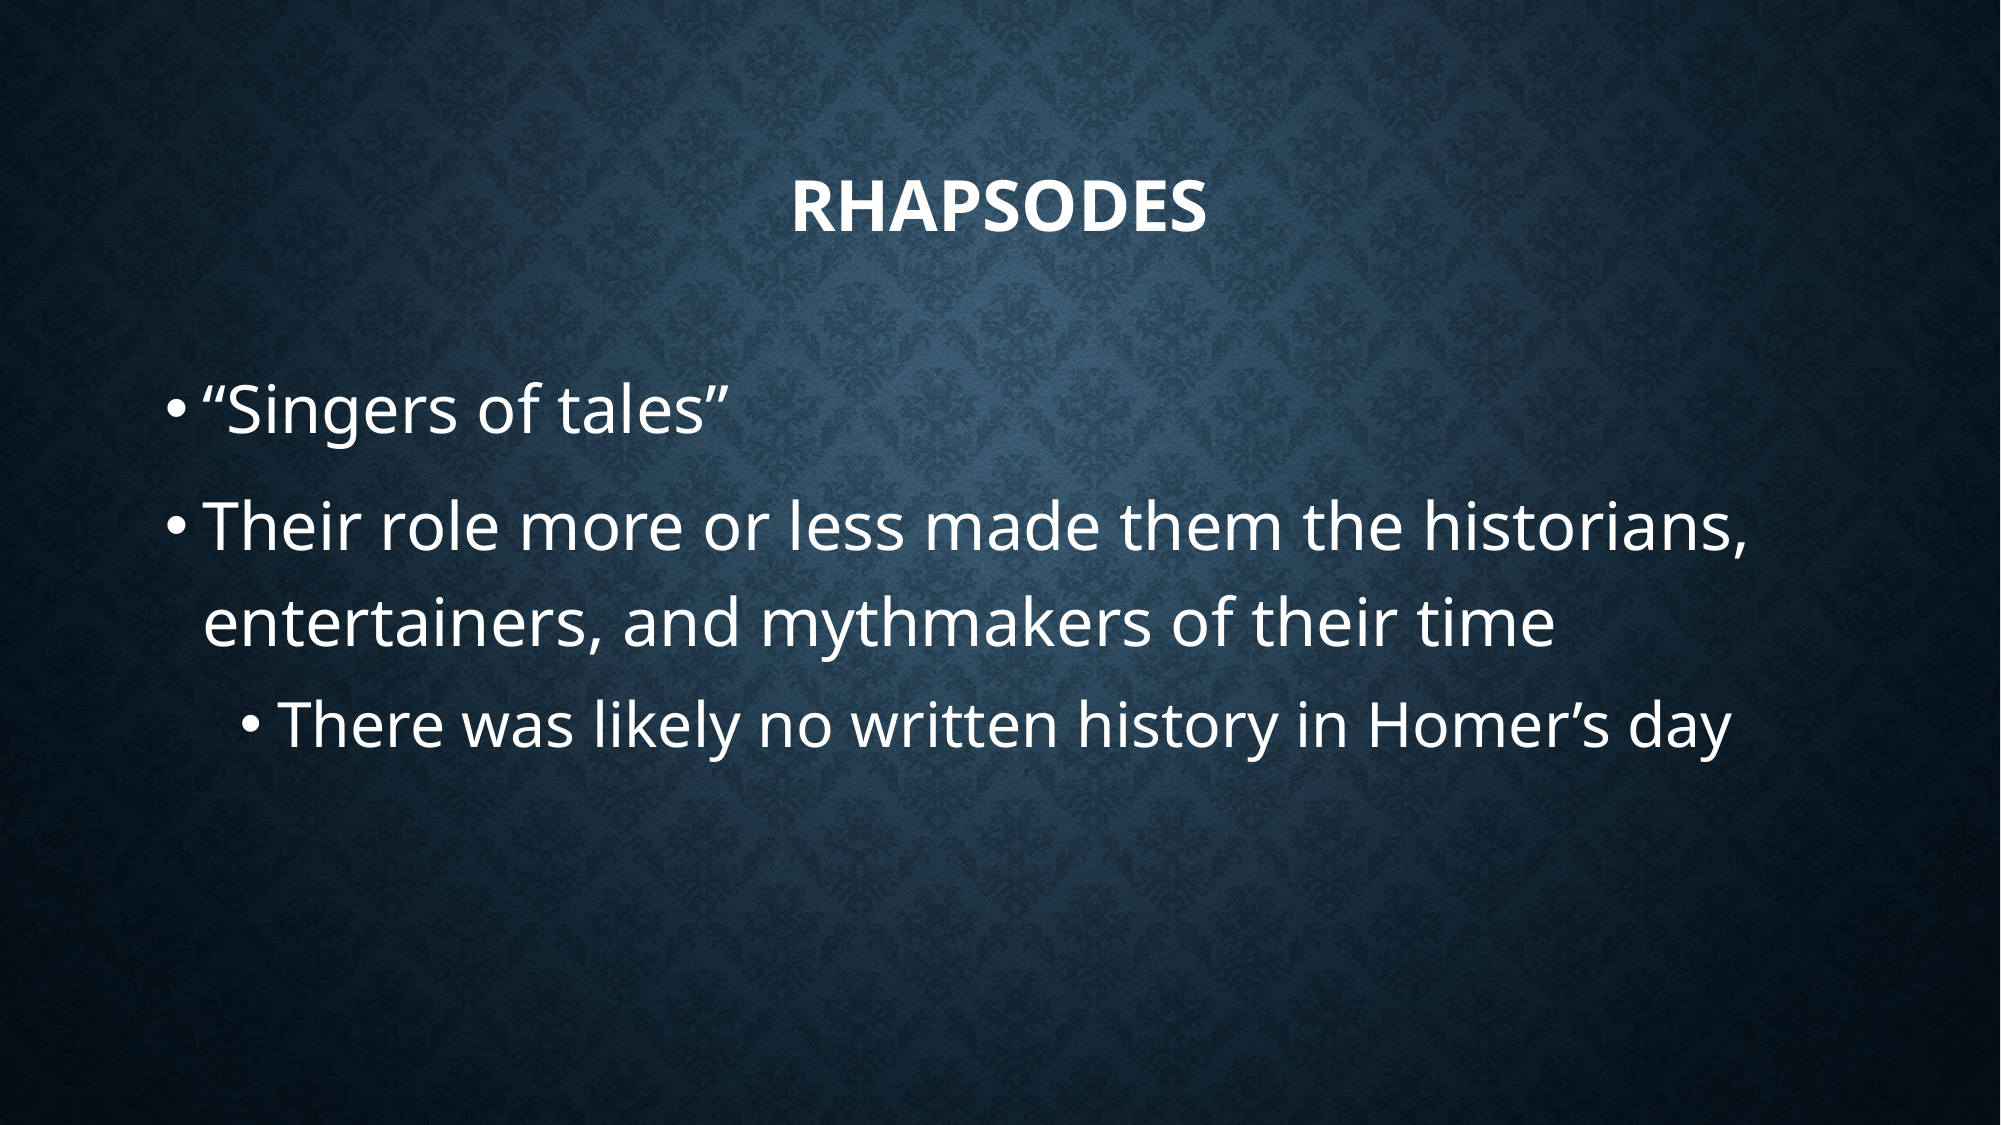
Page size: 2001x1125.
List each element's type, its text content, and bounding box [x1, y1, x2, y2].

list “Singers of tales” Their role more or less made them the historians, entertainers, and mythmakers of their time There was likely no written history in Homer’s day [149, 343, 1849, 950]
title RHAPSODES [149, 99, 1849, 318]
picture [0, 0, 2001, 1125]
